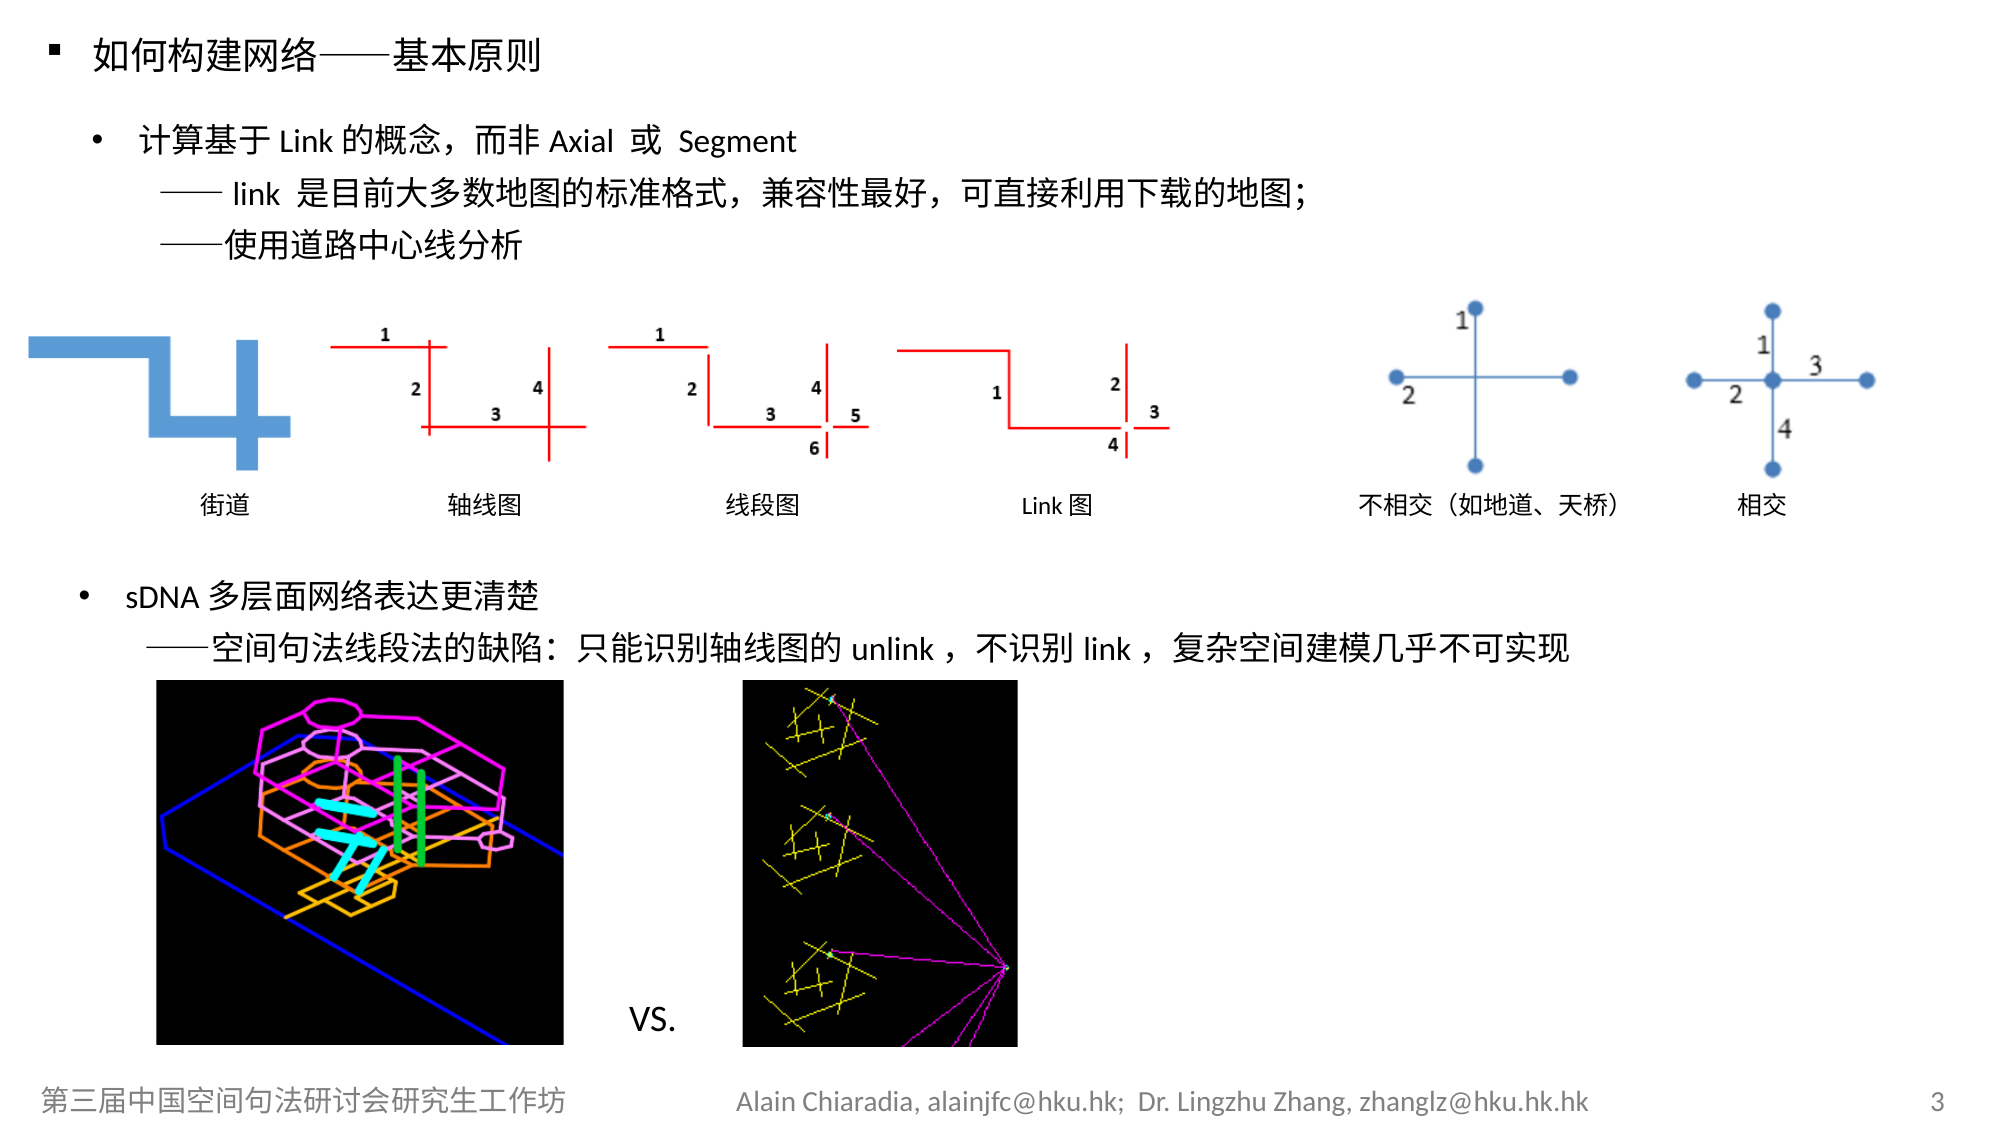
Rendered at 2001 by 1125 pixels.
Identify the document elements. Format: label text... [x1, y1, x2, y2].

picture [25, 305, 1187, 473]
text_box 不相交（如地道、天桥） 相交 [1343, 482, 1865, 527]
text_box 街道 轴线图 线段图 Link图 [185, 482, 1187, 528]
text_box 计算基于Link的概念，而非Axial 或 Segment ——link 是目前大多数地图的标准格式，兼容性最好，可直接利用下载的地图； ——使用道路中心线分析 [76, 112, 1590, 272]
picture [742, 680, 1018, 1047]
picture [1376, 294, 1605, 491]
picture [156, 680, 564, 1045]
text_box sDNA多层面网络表达更清楚 ——空间句法线段法的缺陷：只能识别轴线图的unlink，不识别link，复杂空间建模几乎不可实现 [63, 567, 1590, 675]
picture [1672, 292, 1886, 487]
text_box 如何构建网络——基本原则 [31, 24, 558, 85]
text_box VS. [614, 986, 692, 1046]
